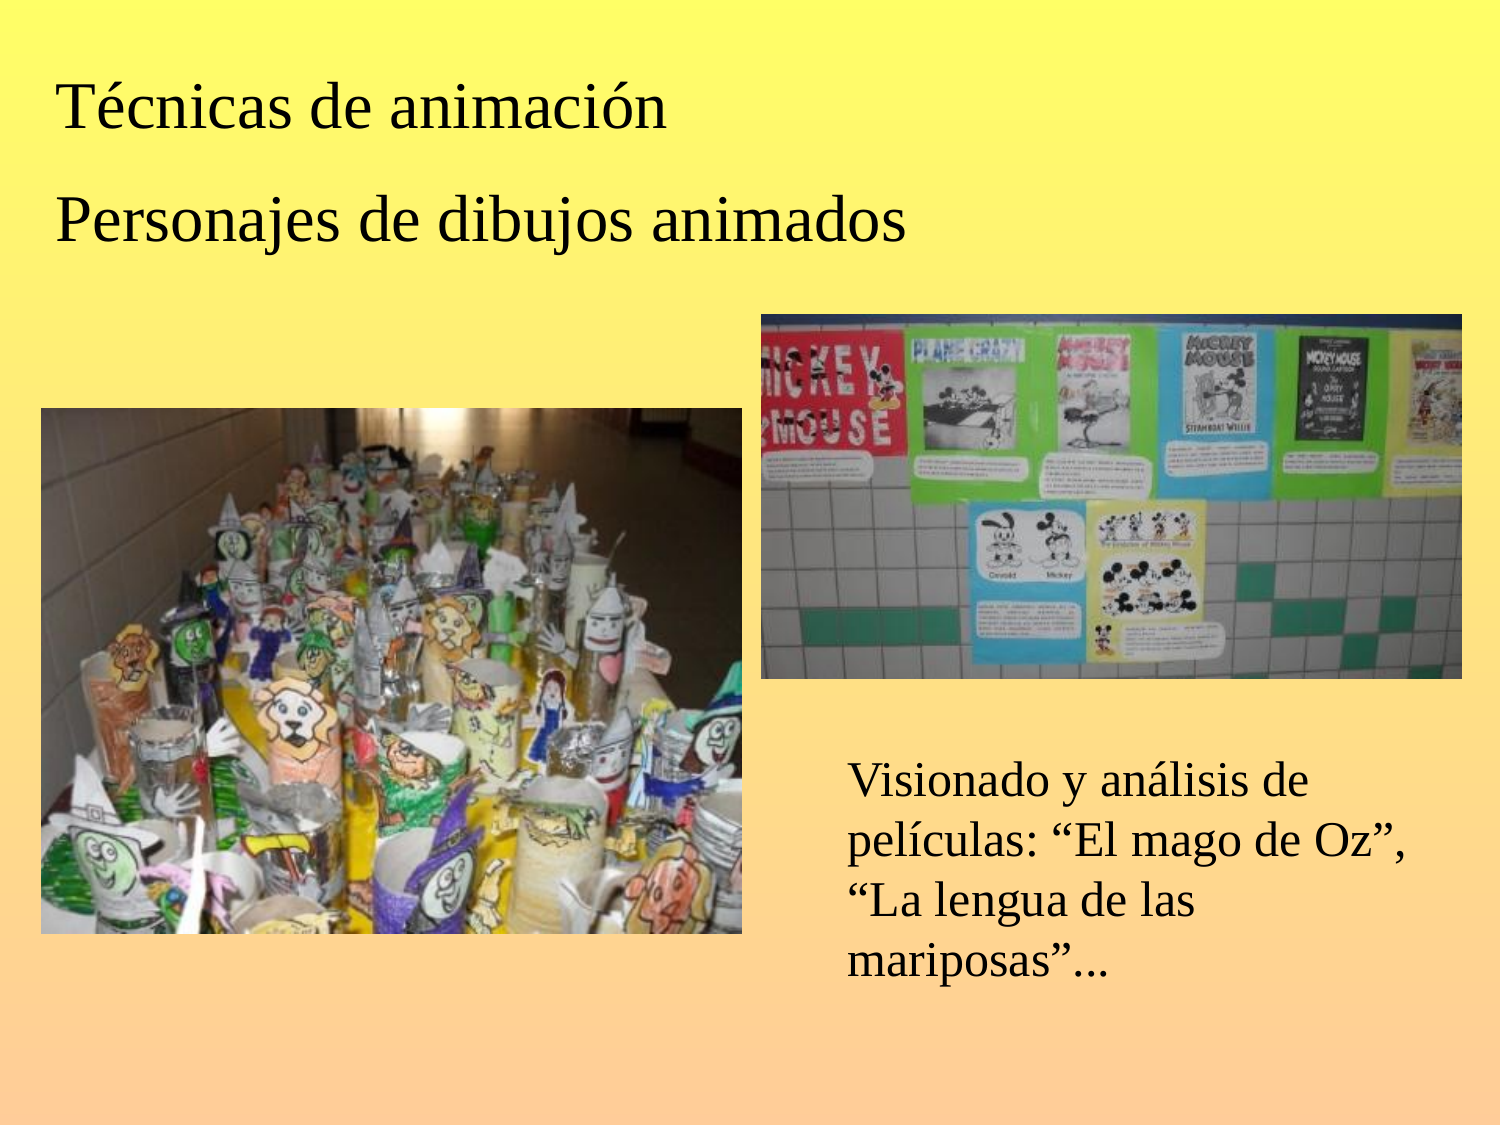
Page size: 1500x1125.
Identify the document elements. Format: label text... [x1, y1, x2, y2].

text_box Técnicas de animación Personajes de dibujos animados [41, 54, 987, 263]
picture [40, 408, 742, 934]
picture [761, 314, 1462, 679]
text_box Visionado y análisis de películas: “El mago de Oz”, “La lengua de las mariposas”... [832, 739, 1448, 995]
